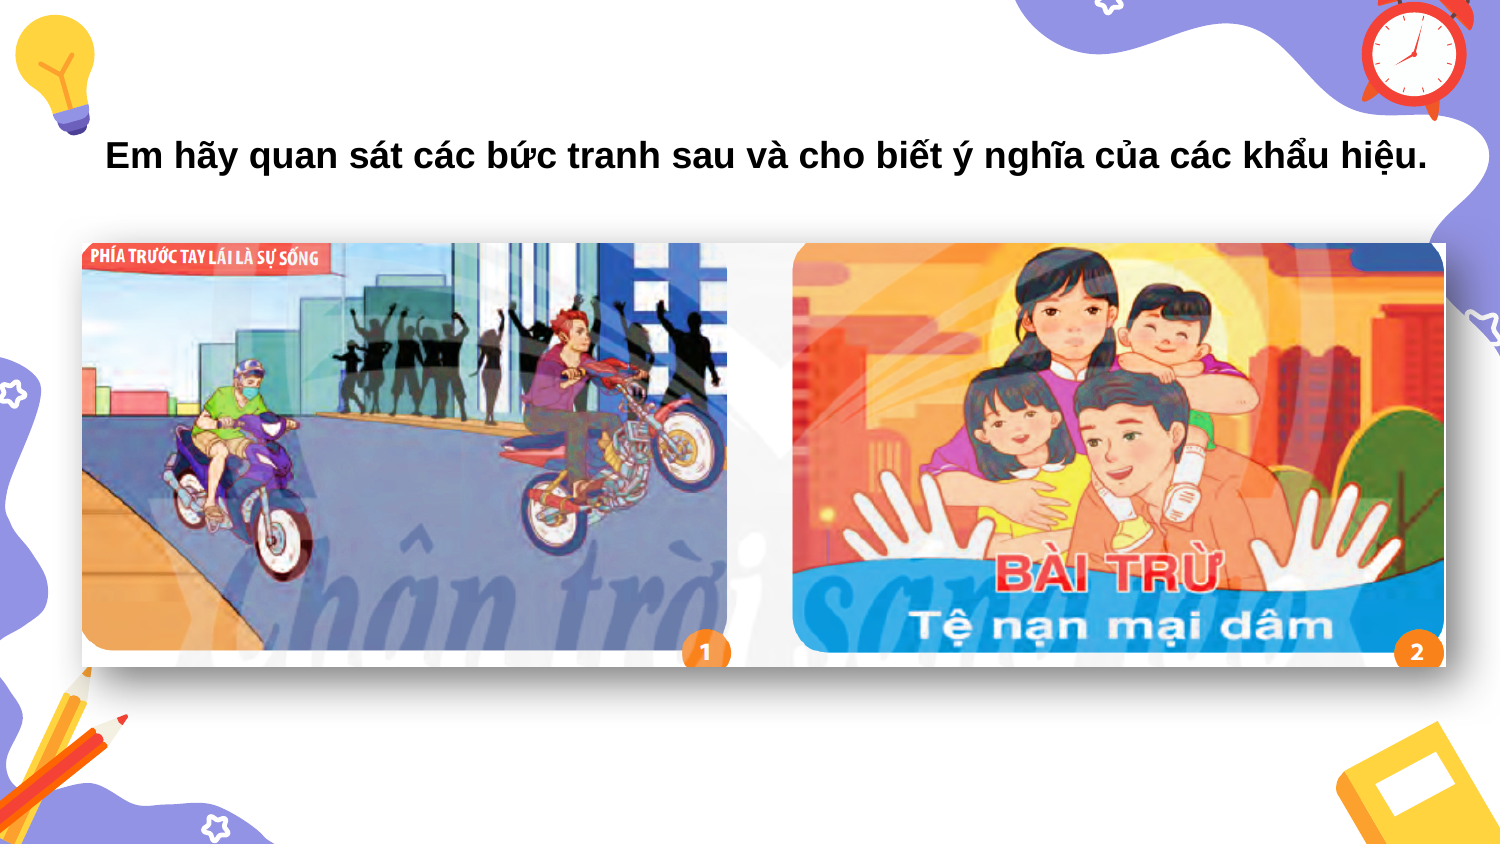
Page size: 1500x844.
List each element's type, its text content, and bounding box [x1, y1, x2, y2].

picture [81, 243, 1446, 668]
text_box Em hãy quan sát các bức tranh sau và cho biết ý nghĩa của các khẩu hiệu. [90, 123, 1500, 183]
